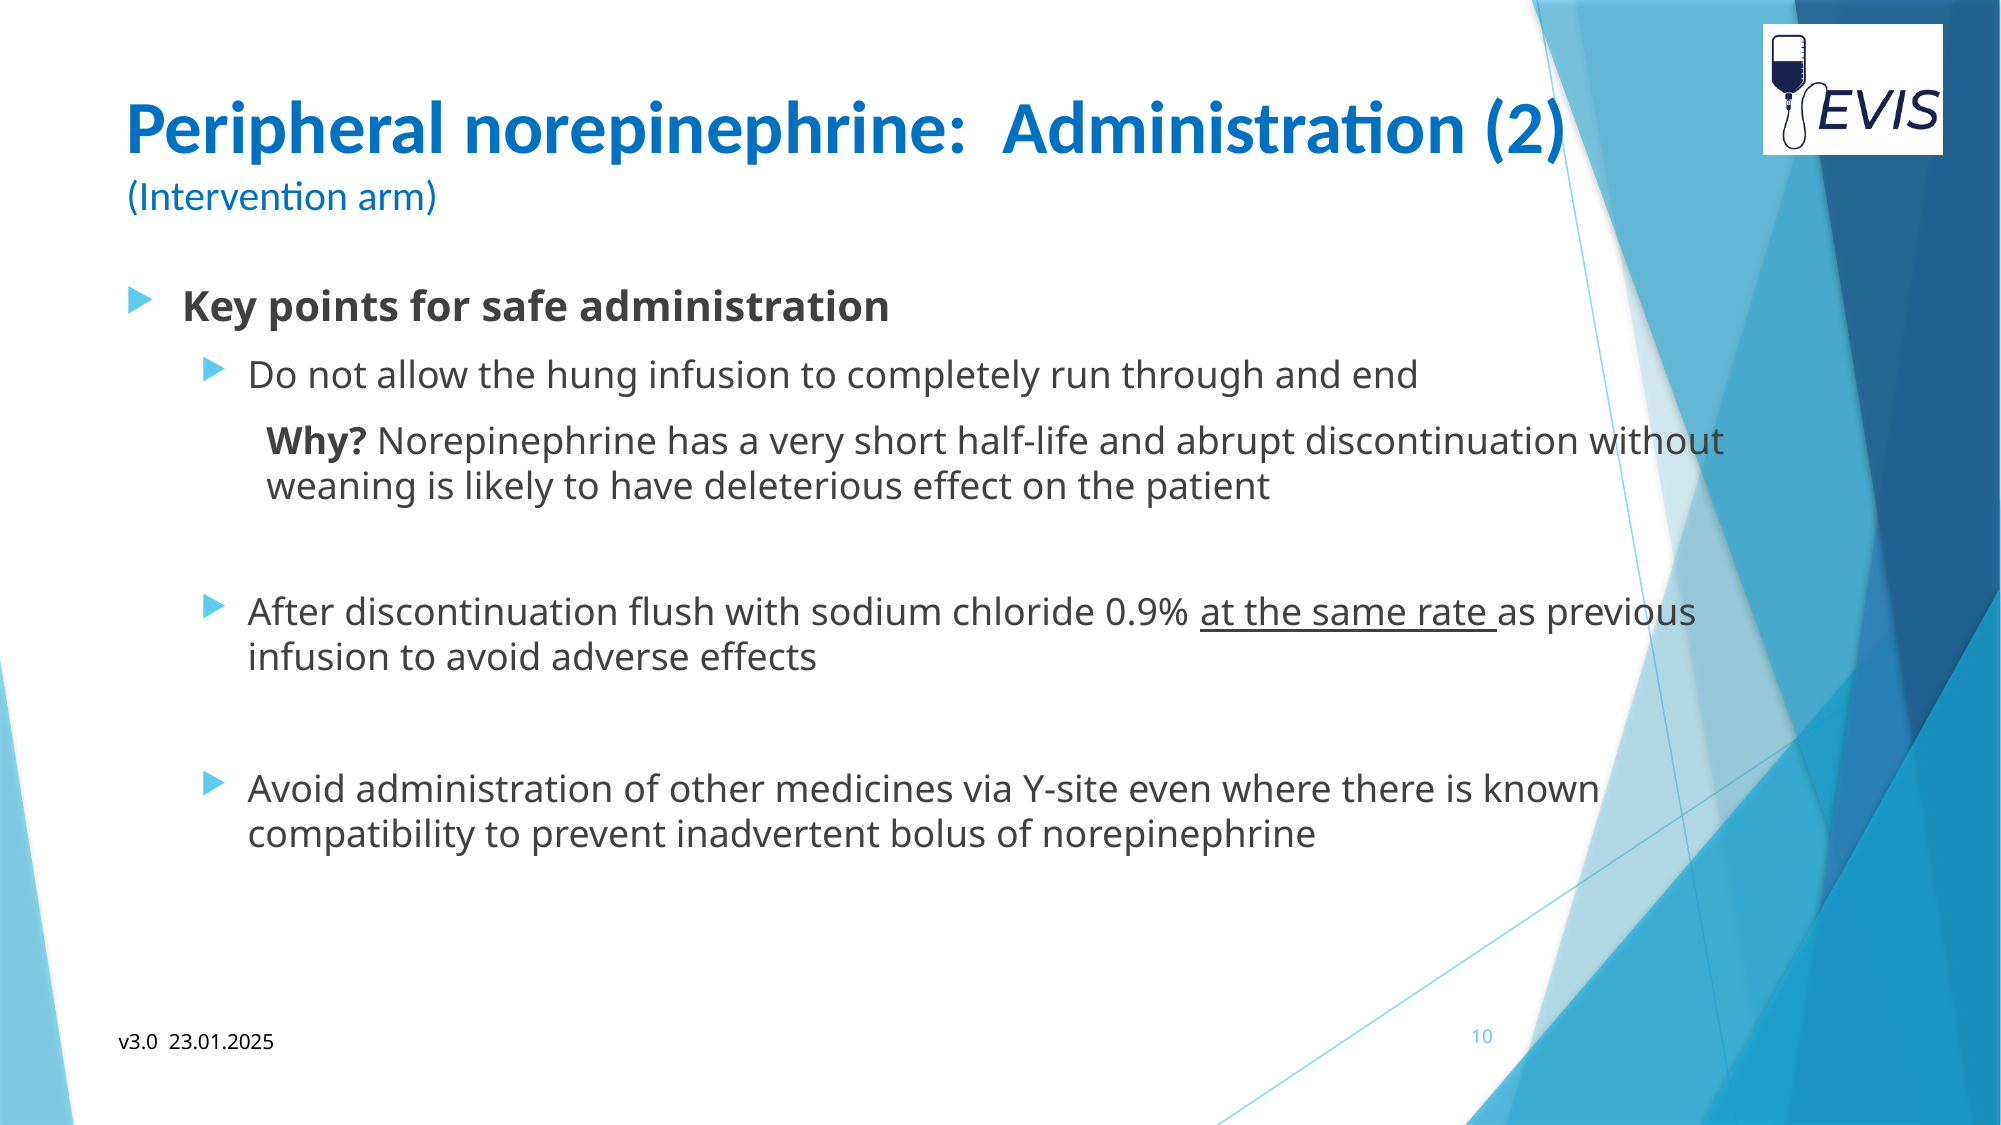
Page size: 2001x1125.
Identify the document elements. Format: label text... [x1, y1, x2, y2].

text_box Key points for safe administration Do not allow the hung infusion to completely run through and end Why? Norepinephrine has a very short half-life and abrupt discontinuation without weaning is likely to have deleterious effect on the patient After discontinuation flush with sodium chloride 0.9% at the same rate as previous infusion to avoid adverse effects Avoid administration of other medicines via Y-site even where there is known compatibility to prevent inadvertent bolus of norepinephrine [101, 272, 1792, 1017]
picture [1763, 24, 1943, 155]
slide_number 10 [1395, 1007, 1508, 1068]
title Peripheral norepinephrine: Administration (2) (Intervention arm) [111, 70, 1612, 288]
